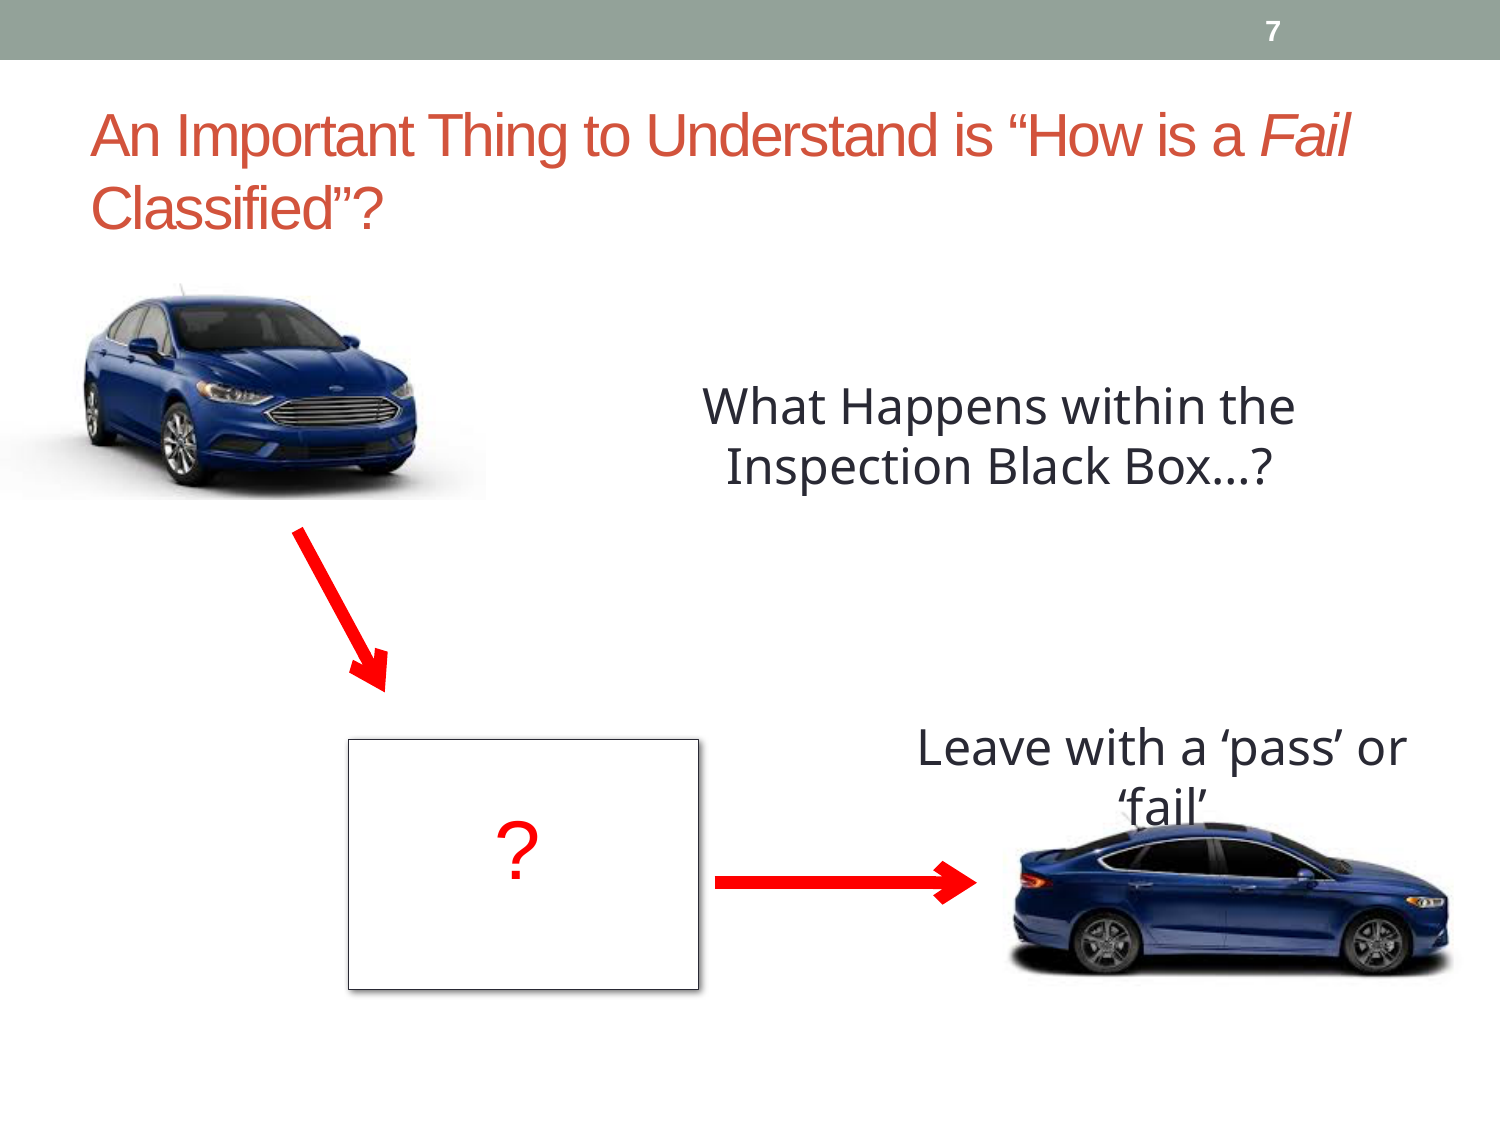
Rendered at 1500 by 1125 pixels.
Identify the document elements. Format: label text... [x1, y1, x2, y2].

picture [985, 772, 1479, 1024]
title An Important Thing to Understand is “How is a Fail Classified”? [75, 87, 1425, 250]
text_box INSPECTION [348, 739, 699, 990]
text_box Leave with a ‘pass’ or ‘fail’ [862, 707, 1463, 843]
text_box ? [480, 789, 557, 904]
picture [0, 246, 487, 500]
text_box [296, 529, 385, 693]
text_box What Happens within the Inspection Black Box…? [575, 366, 1425, 502]
slide_number 7 [1250, 3, 1425, 57]
